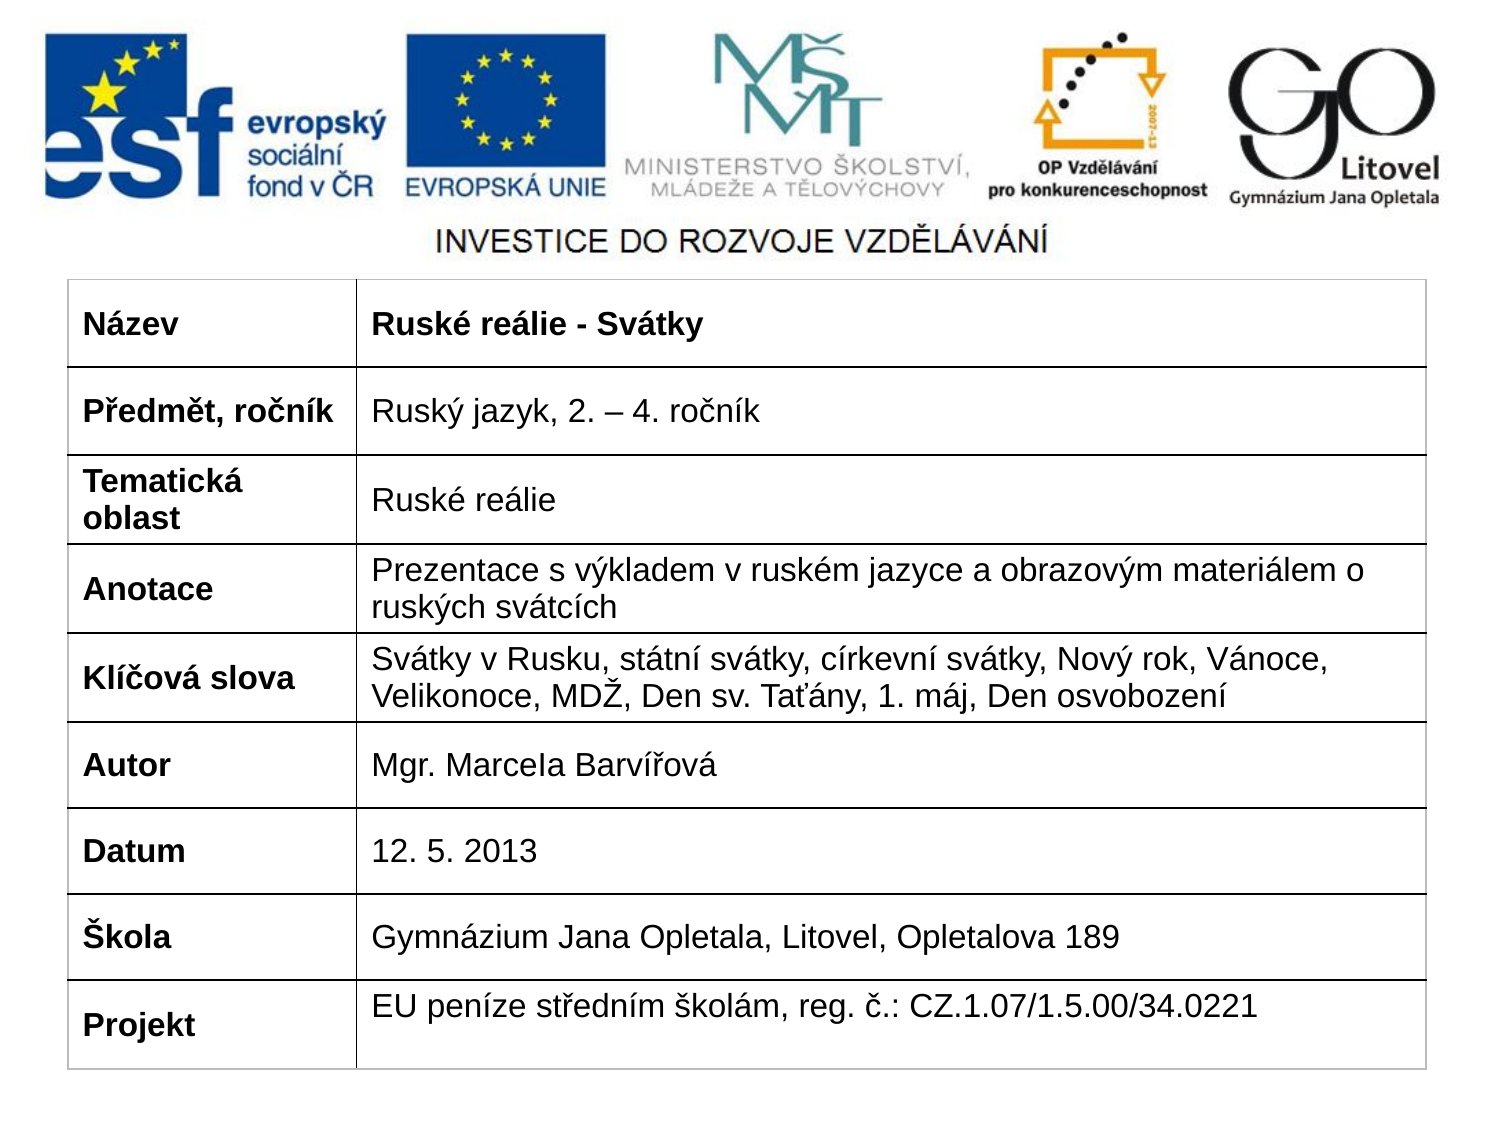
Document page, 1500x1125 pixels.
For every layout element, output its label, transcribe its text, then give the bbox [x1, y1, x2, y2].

table_cell Tematická oblast [69, 456, 356, 543]
table_cell Anotace [69, 545, 356, 632]
table_cell Projekt [69, 981, 356, 1068]
table_cell Ruské reálie [357, 456, 1425, 543]
picture [29, 18, 1465, 273]
table_cell Předmět, ročník [69, 368, 356, 454]
table_cell Klíčová slova [69, 634, 356, 721]
table_cell Ruský jazyk, 2. – 4. ročník [357, 368, 1425, 454]
table_cell Škola [69, 895, 356, 979]
table_cell Mgr. MarceIa Barvířová [357, 723, 1425, 807]
table_header Název [69, 281, 356, 366]
table_cell Prezentace s výkladem v ruském jazyce a obrazovým materiálem o ruských svátcích [357, 545, 1425, 632]
table_cell Gymnázium Jana Opletala, Litovel, Opletalova 189 [357, 895, 1425, 979]
table_cell EU peníze středním školám, reg. č.: CZ.1.07/1.5.00/34.0221 [357, 981, 1425, 1068]
table_header Ruské reálie - Svátky [357, 281, 1425, 366]
table_cell Datum [69, 809, 356, 893]
table_cell 12. 5. 2013 [357, 809, 1425, 893]
table_cell Svátky v Rusku, státní svátky, církevní svátky, Nový rok, Vánoce, Velikonoce, MDŽ, Den sv. Taťány, 1. máj, Den osvobození [357, 634, 1425, 721]
table_cell Autor [69, 723, 356, 807]
